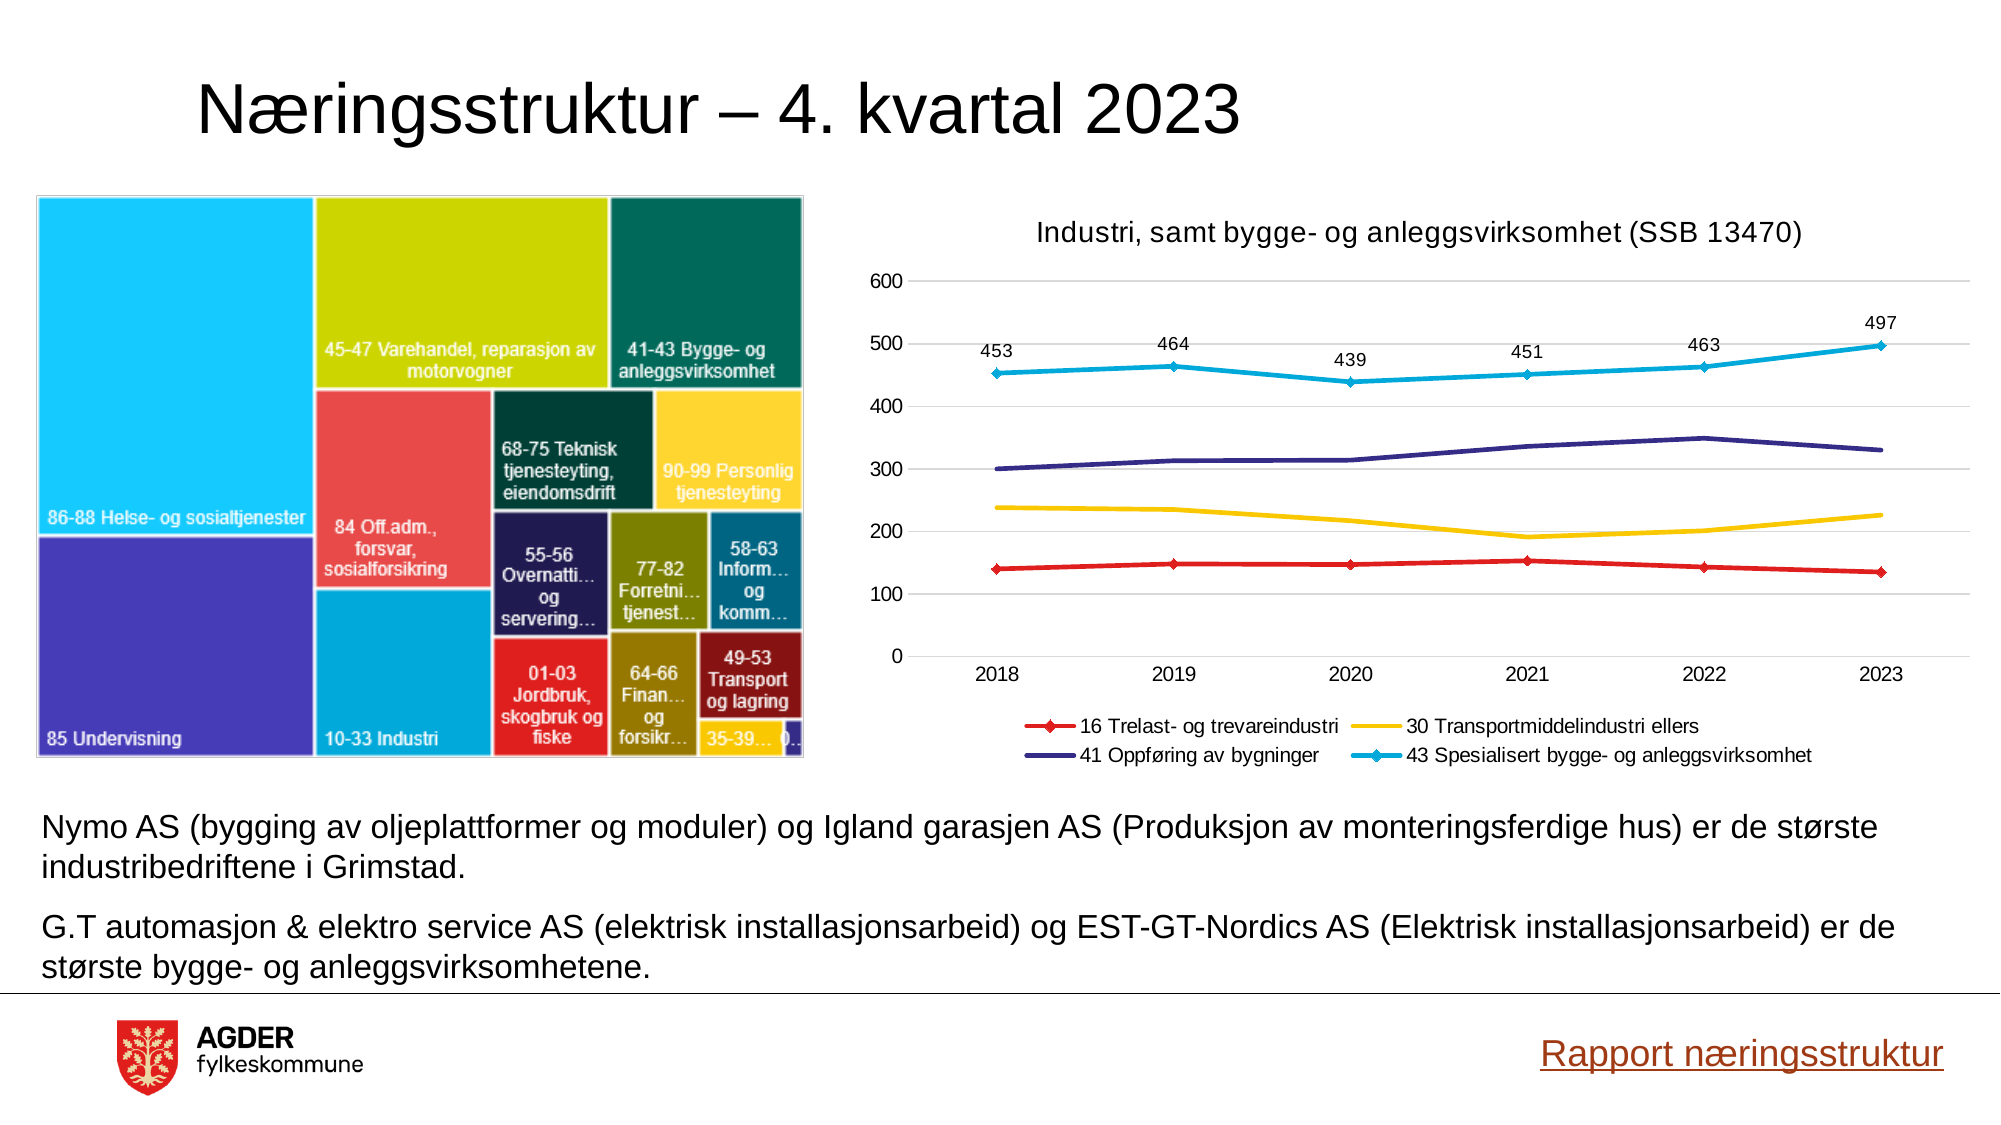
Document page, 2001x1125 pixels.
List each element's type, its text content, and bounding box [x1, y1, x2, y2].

title Næringsstruktur – 4. kvartal 2023 [196, 48, 1863, 161]
picture [26, 185, 818, 772]
text_box Rapport næringsstruktur [1525, 1021, 1993, 1082]
text_box Nymo AS (bygging av oljeplattformer og moduler) og Igland garasjen AS (Produksjon av monteringsferdige hus) er de største industribedriftene i Grimstad. G.T automasjon & elektro service AS (elektrisk installasjonsarbeid) og EST-GT-Nordics AS (Elektrisk installasjonsarbeid) er de største bygge- og anleggsvirksomhetene. [26, 797, 1957, 993]
picture [117, 1020, 363, 1096]
chart [846, 187, 1993, 774]
